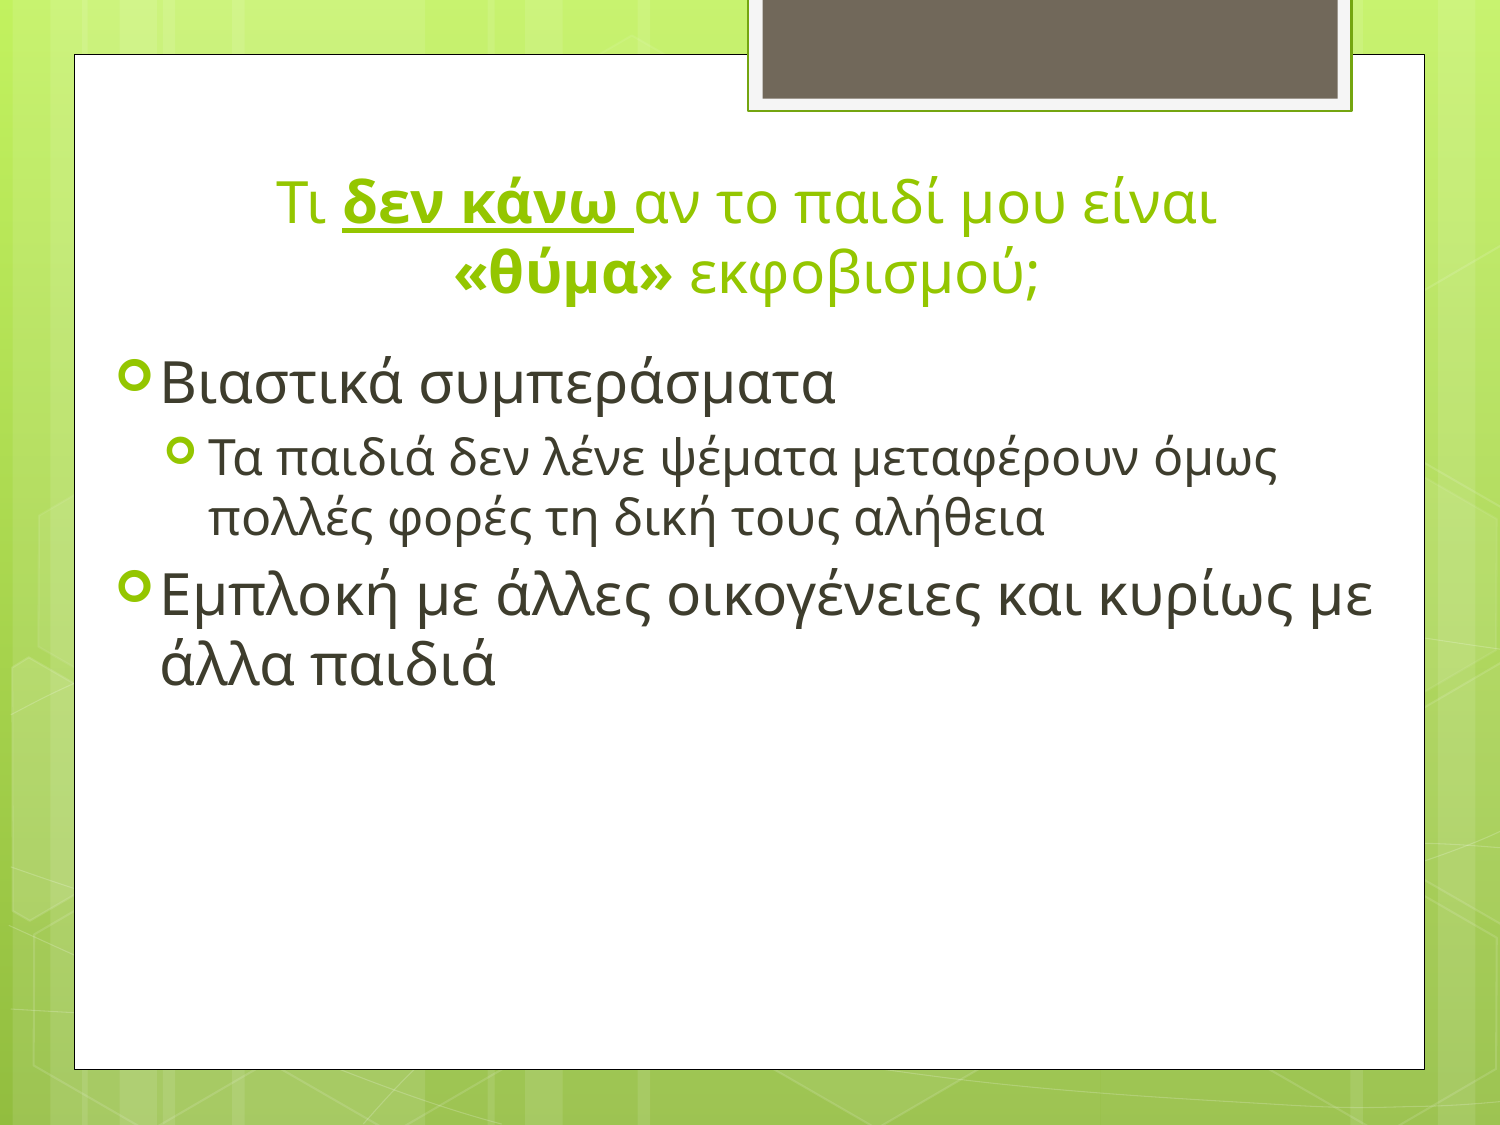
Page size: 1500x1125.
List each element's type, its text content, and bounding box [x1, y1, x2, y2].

title Τι δεν κάνω αν το παιδί μου είναι «θύμα» εκφοβισμού; [171, 125, 1324, 313]
list Βιαστικά συμπεράσματα Τα παιδιά δεν λένε ψέματα μεταφέρουν όμως πολλές φορές τη δική τους αλήθεια Εμπλοκή με άλλες οικογένειες και κυρίως με άλλα παιδιά [88, 338, 1412, 823]
